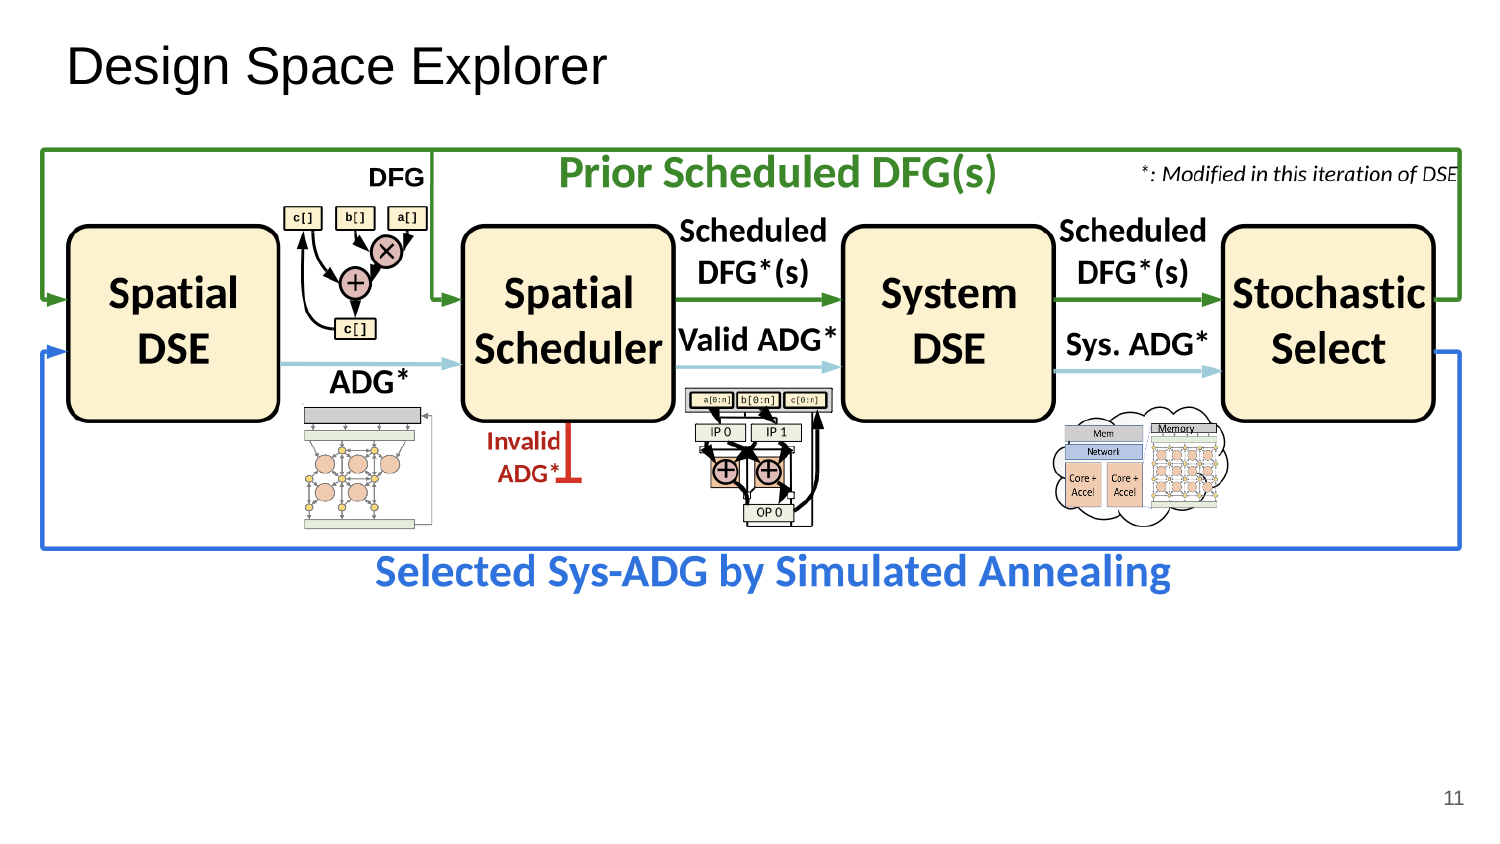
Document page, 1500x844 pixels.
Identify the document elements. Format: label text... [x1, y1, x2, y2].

title Design Space Explorer [51, 16, 1449, 111]
slide_number ‹#› [1389, 764, 1480, 830]
picture [24, 126, 1476, 607]
